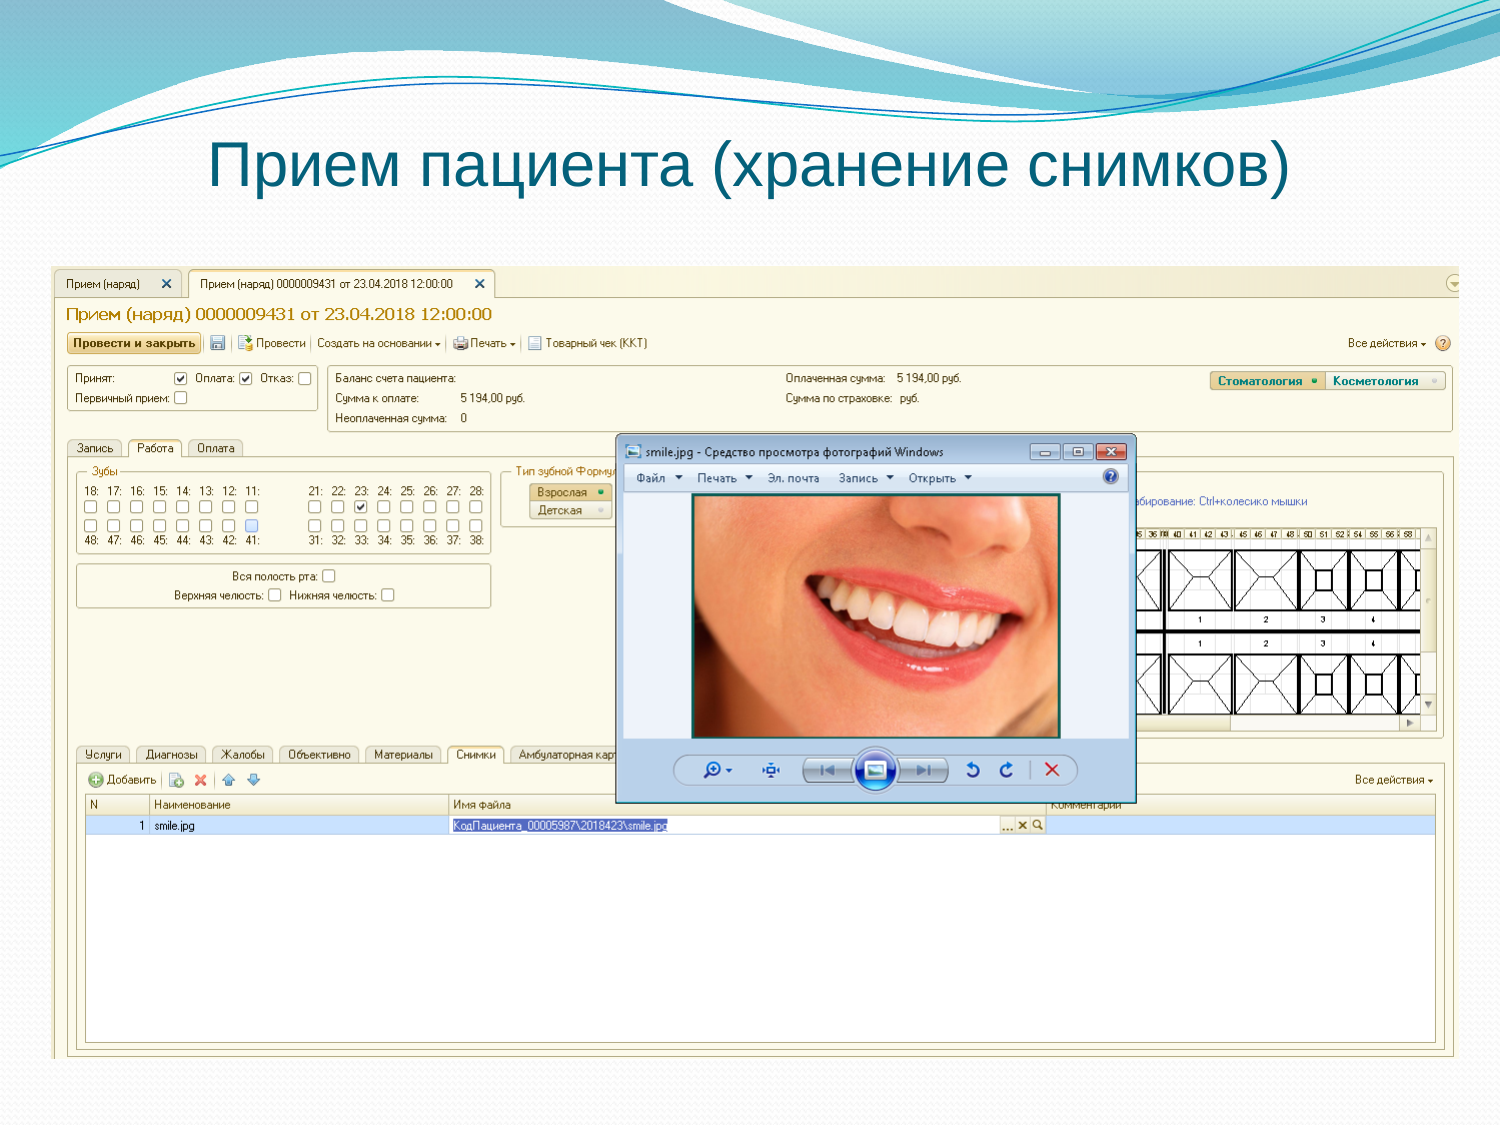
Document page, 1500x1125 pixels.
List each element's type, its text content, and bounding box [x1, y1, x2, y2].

picture [51, 266, 1459, 1059]
title Прием пациента (хранение снимков) [75, 115, 1425, 200]
